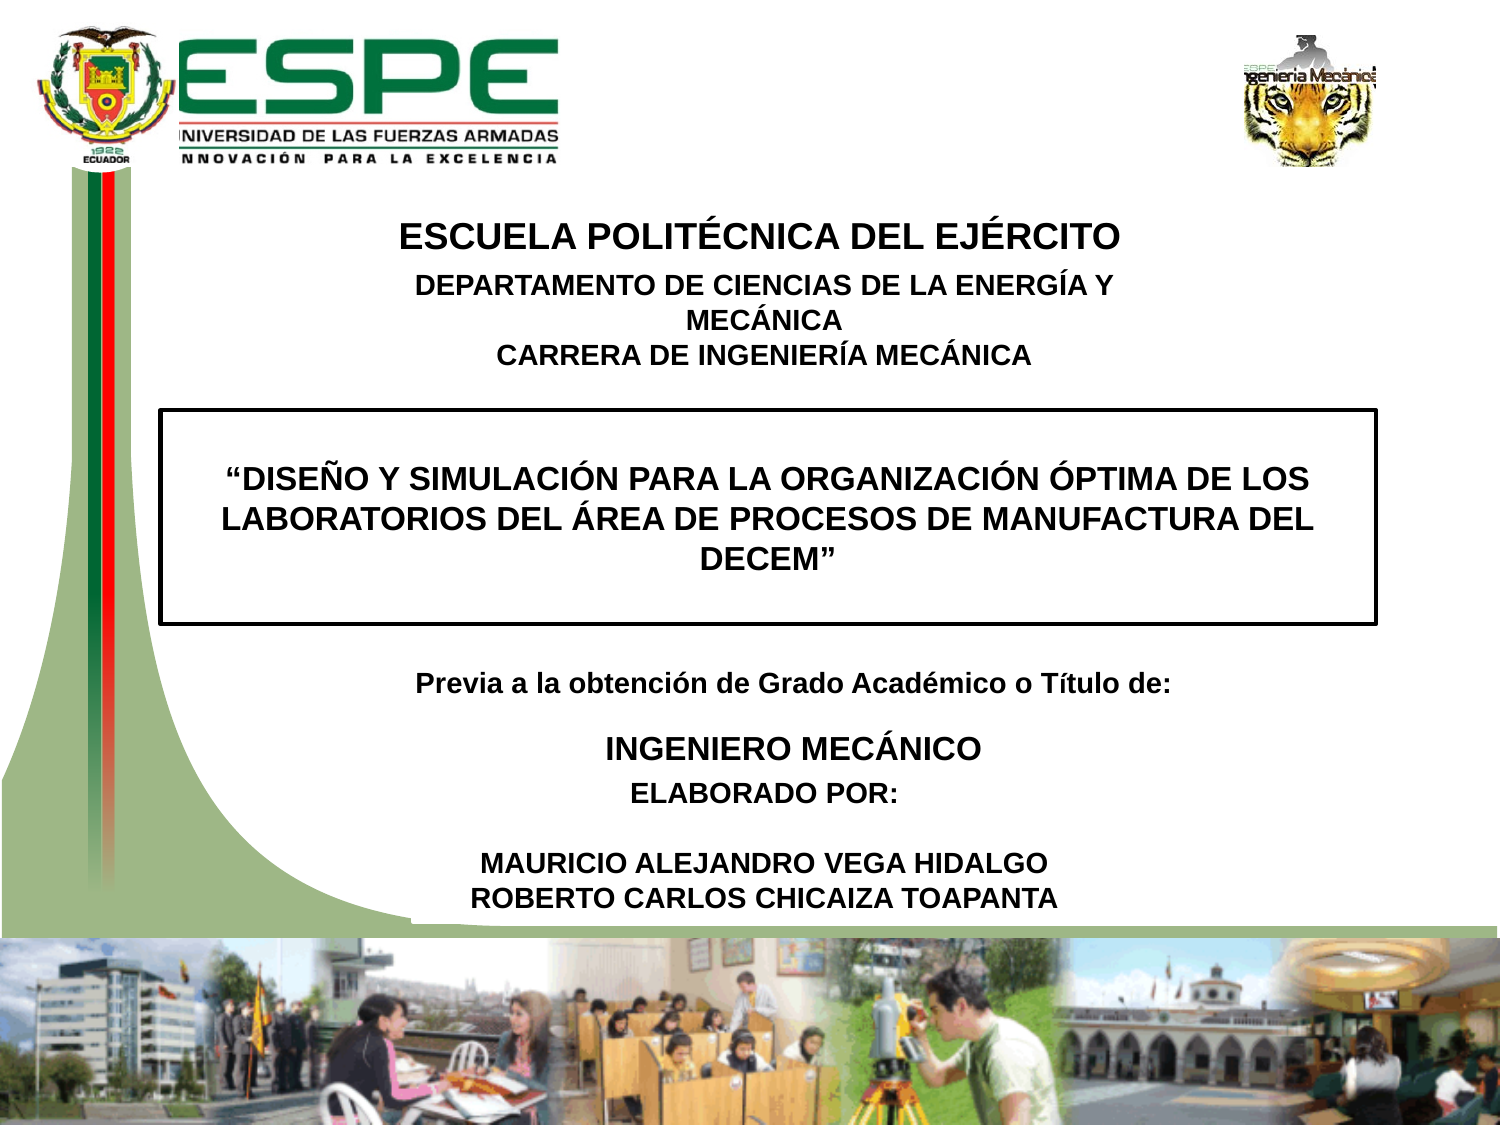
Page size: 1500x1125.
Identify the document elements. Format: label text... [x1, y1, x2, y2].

text_box “DISEÑO Y SIMULACIÓN PARA LA ORGANIZACIÓN ÓPTIMA DE LOS LABORATORIOS DEL ÁREA DE PROCESOS DE MANUFACTURA DEL DECEM” [158, 408, 1378, 626]
text_box Previa a la obtención de Grado Académico o Título de: INGENIERO MECÁNICO [358, 655, 1229, 776]
picture [0, 938, 1500, 1125]
text_box DEPARTAMENTO DE CIENCIAS DE LA ENERGÍA Y MECÁNICA CARRERA DE INGENIERÍA MECÁNICA [358, 257, 1171, 381]
text_box ESCUELA POLITÉCNICA DEL EJÉRCITO [382, 160, 1142, 257]
picture [17, 18, 562, 167]
picture [1244, 34, 1377, 167]
text_box ELABORADO POR: MAURICIO ALEJANDRO VEGA HIDALGO ROBERTO CARLOS CHICAIZA TOAPANTA [411, 776, 1118, 924]
